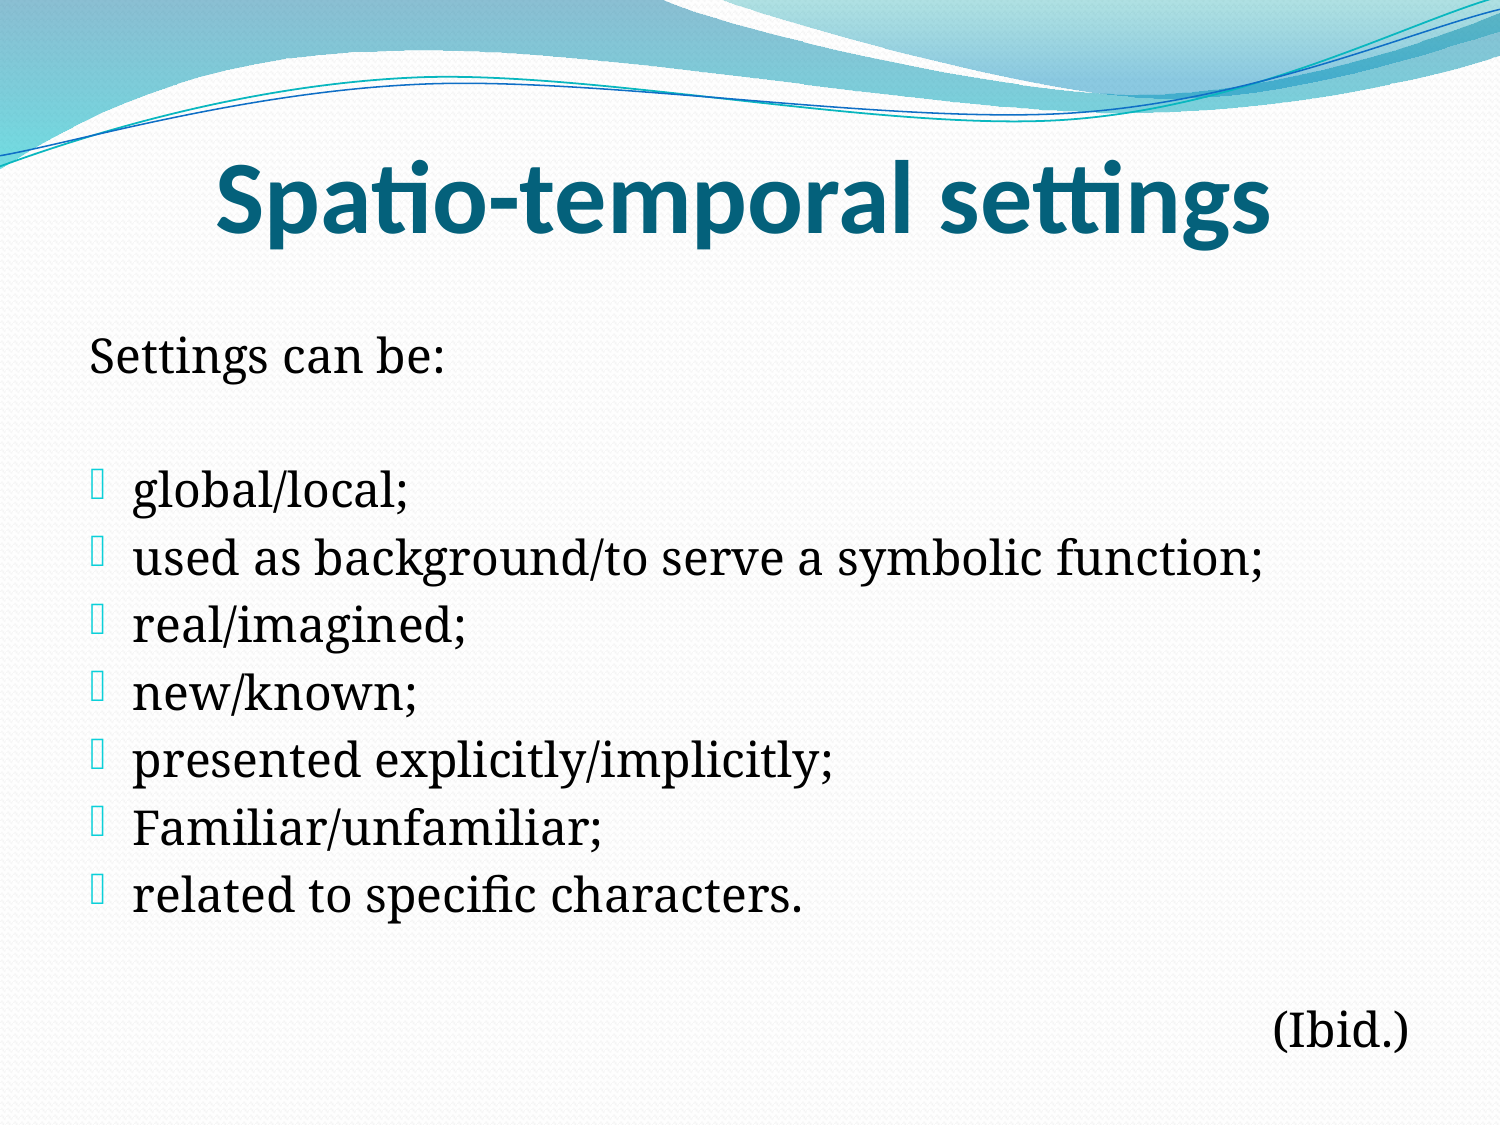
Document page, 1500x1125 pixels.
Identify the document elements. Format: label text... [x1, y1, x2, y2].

list Settings can be: global/local; used as background/to serve a symbolic function; real/imagined; new/known; presented explicitly/implicitly; Familiar/unfamiliar; related to specific characters. (Ibid.) [75, 317, 1425, 1071]
title Spatio-temporal settings [69, 66, 1420, 255]
